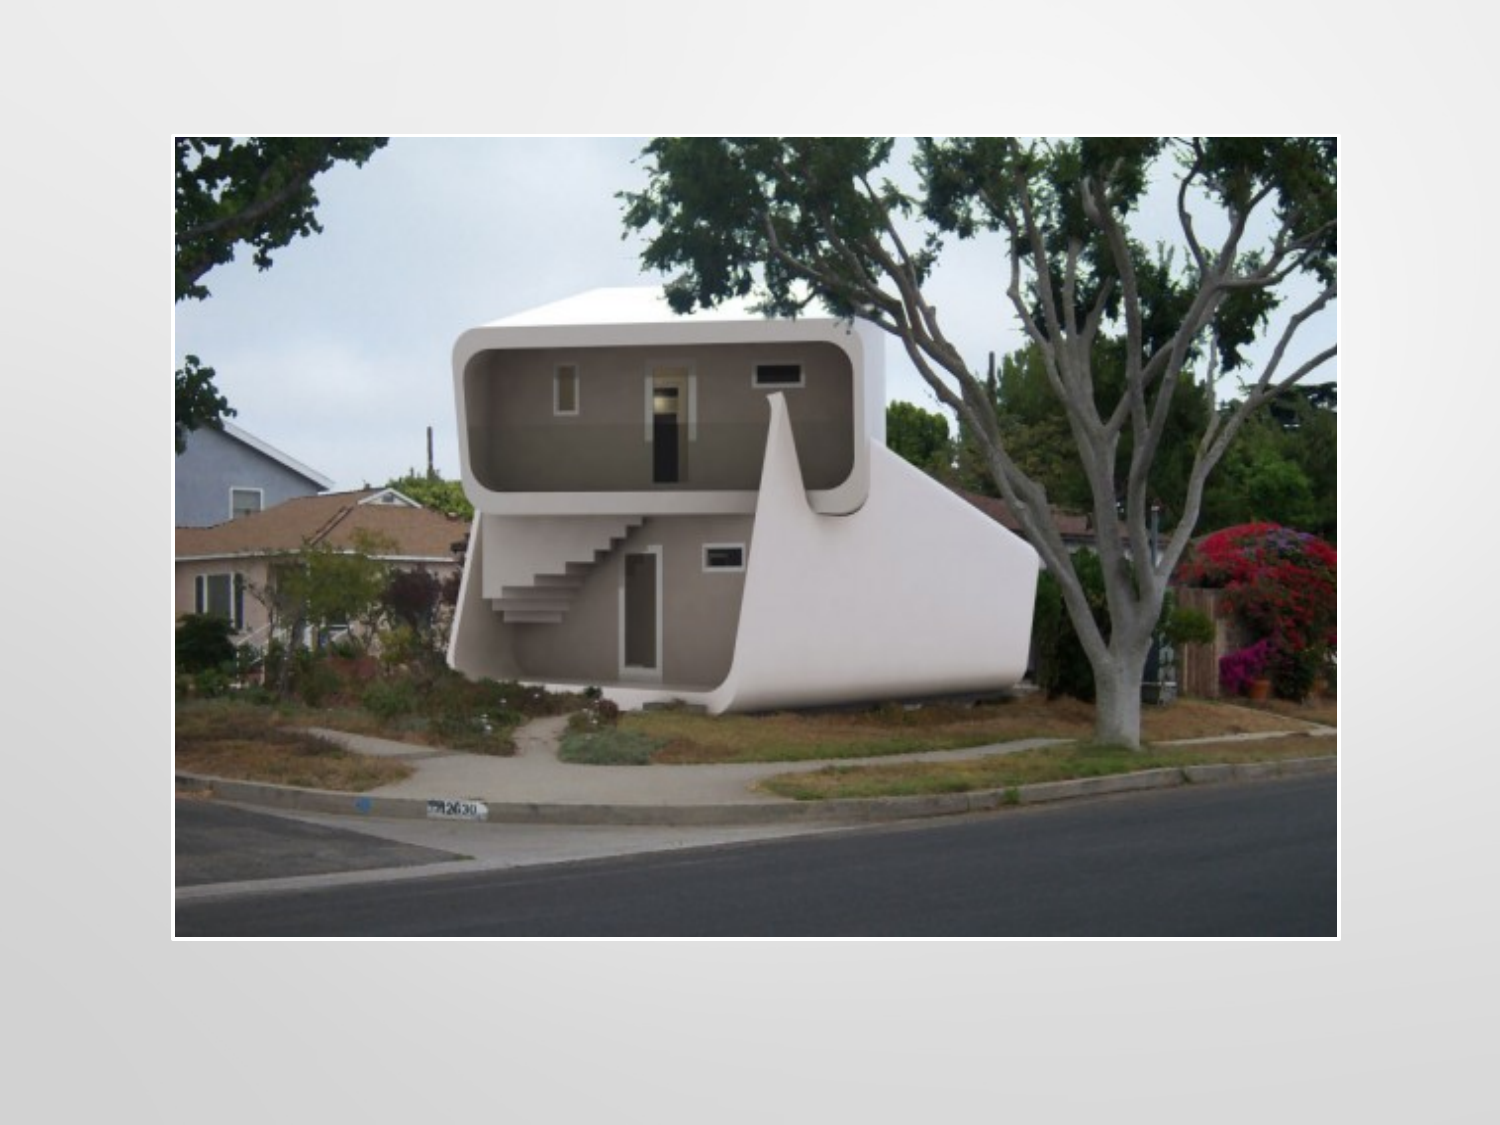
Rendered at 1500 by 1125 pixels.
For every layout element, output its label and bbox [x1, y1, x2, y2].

picture [174, 137, 1338, 938]
